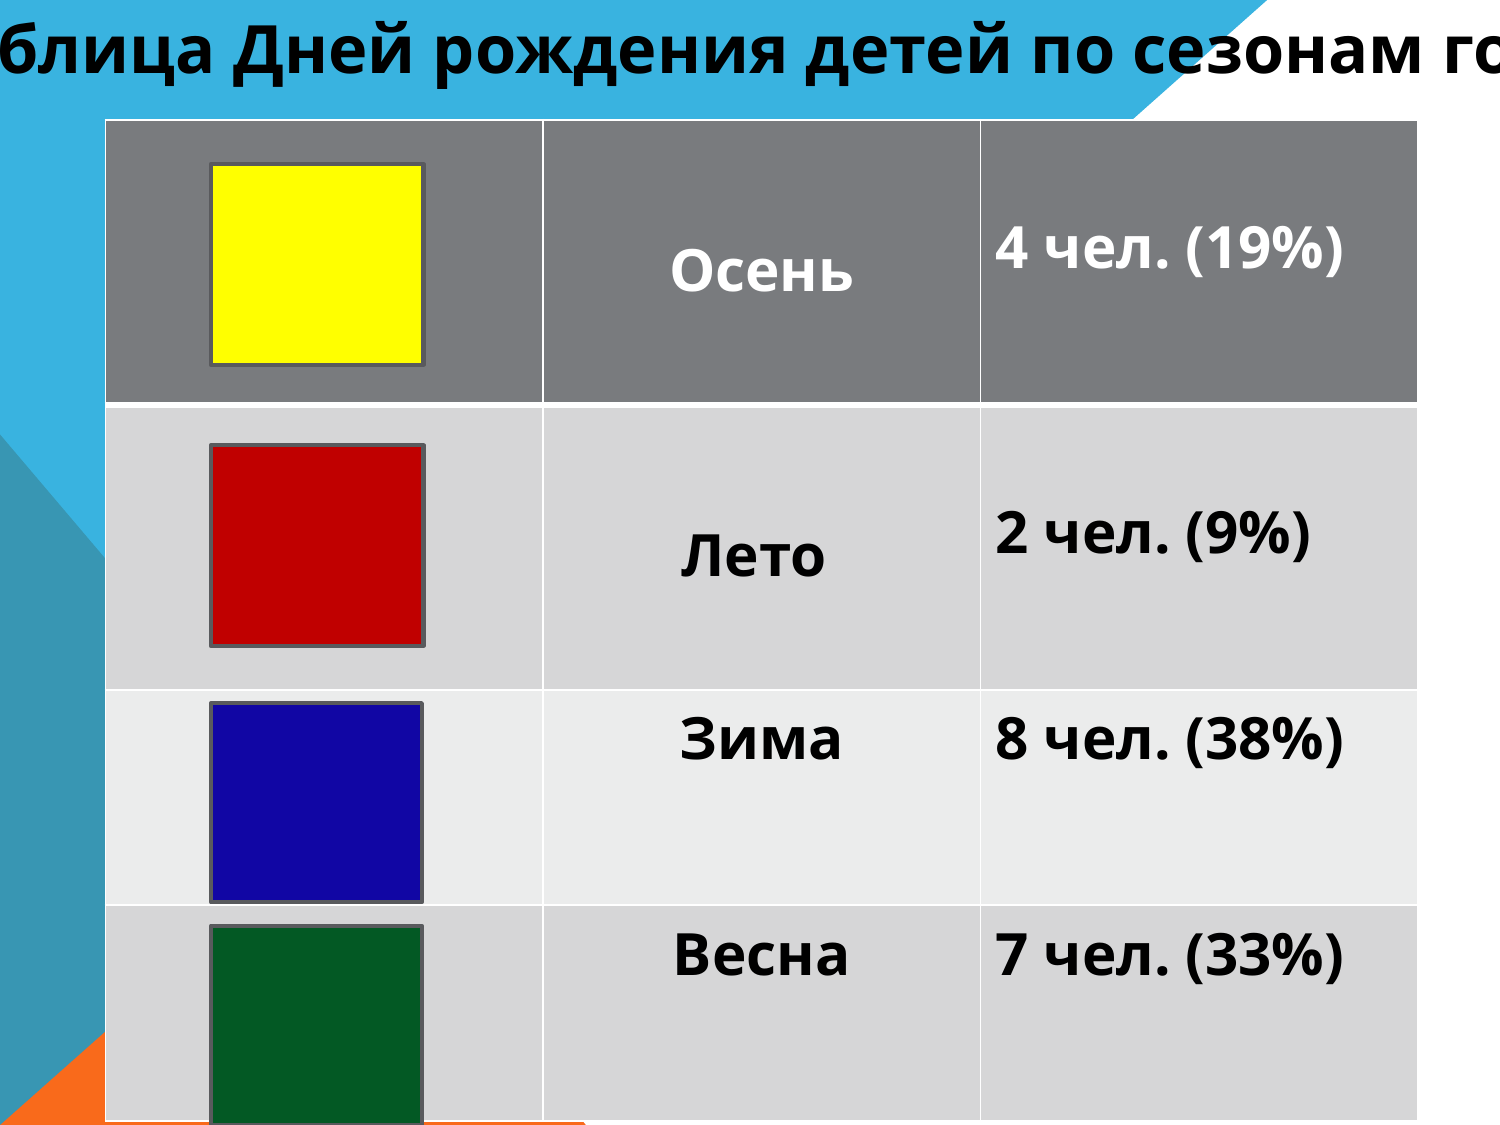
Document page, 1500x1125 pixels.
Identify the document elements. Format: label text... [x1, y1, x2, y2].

table_cell [106, 408, 542, 689]
table_header Осень [544, 121, 980, 402]
table_cell 7 чел. (33%) [981, 906, 1417, 1120]
table_cell 8 чел. (38%) [981, 691, 1417, 904]
table_cell Лето [544, 408, 980, 689]
table_cell Весна [544, 906, 980, 1120]
table_cell Зима [544, 691, 980, 904]
table_header [106, 121, 542, 402]
text_box [209, 701, 424, 904]
table_cell [106, 691, 542, 904]
text_box Таблица Дней рождения детей по сезонам года [0, 0, 1500, 95]
table_cell [106, 906, 542, 1120]
text_box [209, 162, 426, 367]
table_header 4 чел. (19%) [981, 121, 1417, 402]
text_box [209, 443, 426, 648]
table_cell 2 чел. (9%) [981, 408, 1417, 689]
text_box [209, 924, 424, 1125]
